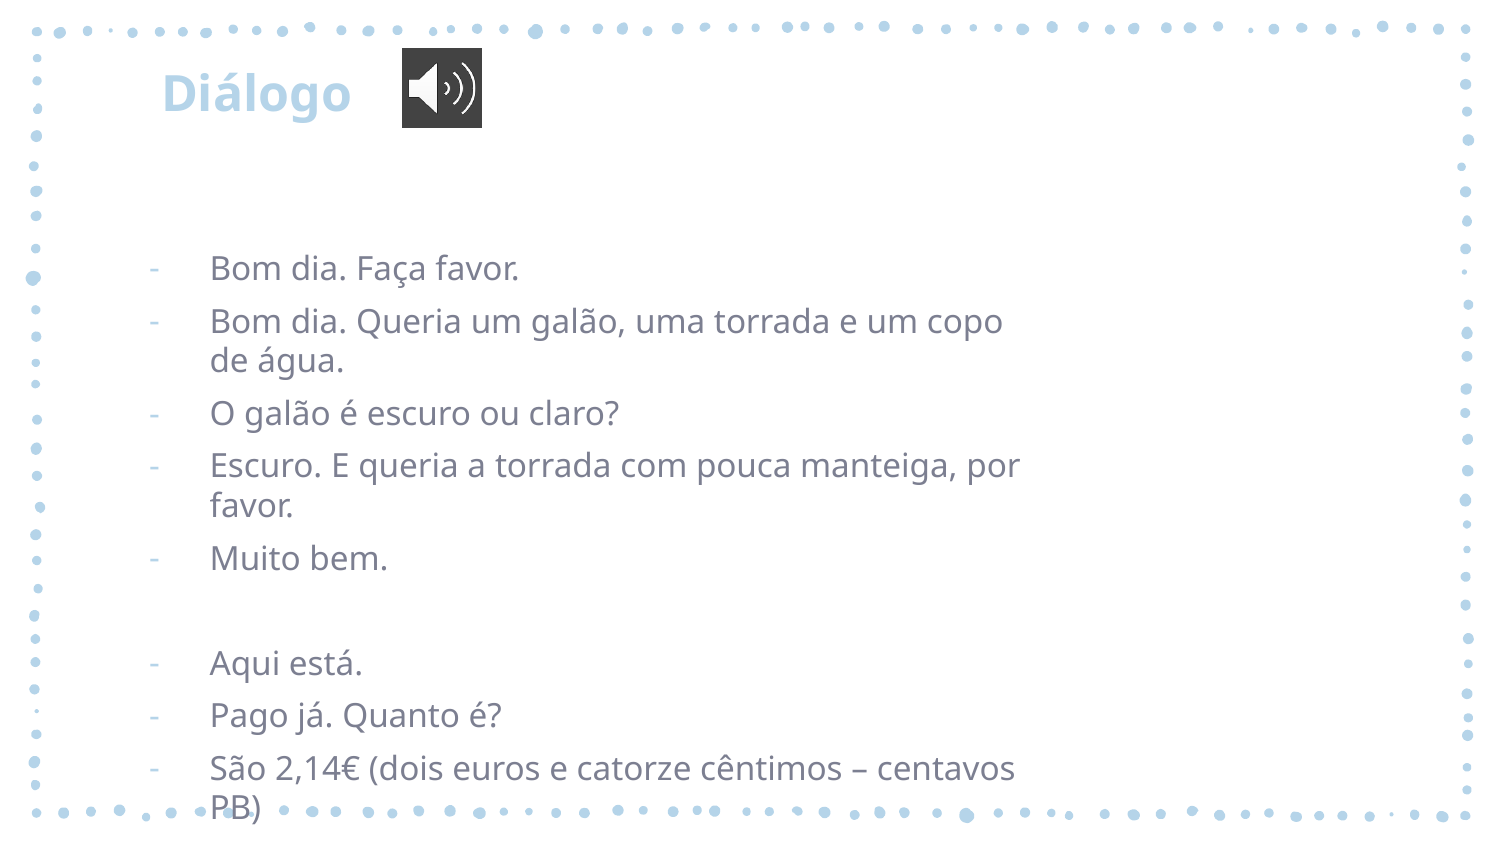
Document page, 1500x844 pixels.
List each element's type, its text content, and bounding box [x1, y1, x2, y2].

picture [400, 46, 484, 130]
title Diálogo [146, 33, 1354, 136]
list Bom dia. Faça favor. Bom dia. Queria um galão, uma torrada e um copo de água. O galão é escuro ou claro? Escuro. E queria a torrada com pouca manteiga, por favor. Muito bem. Aqui está. Pago já. Quanto é? São 2,14€ (dois euros e catorze cêntimos – centavos PB) [119, 232, 1054, 756]
